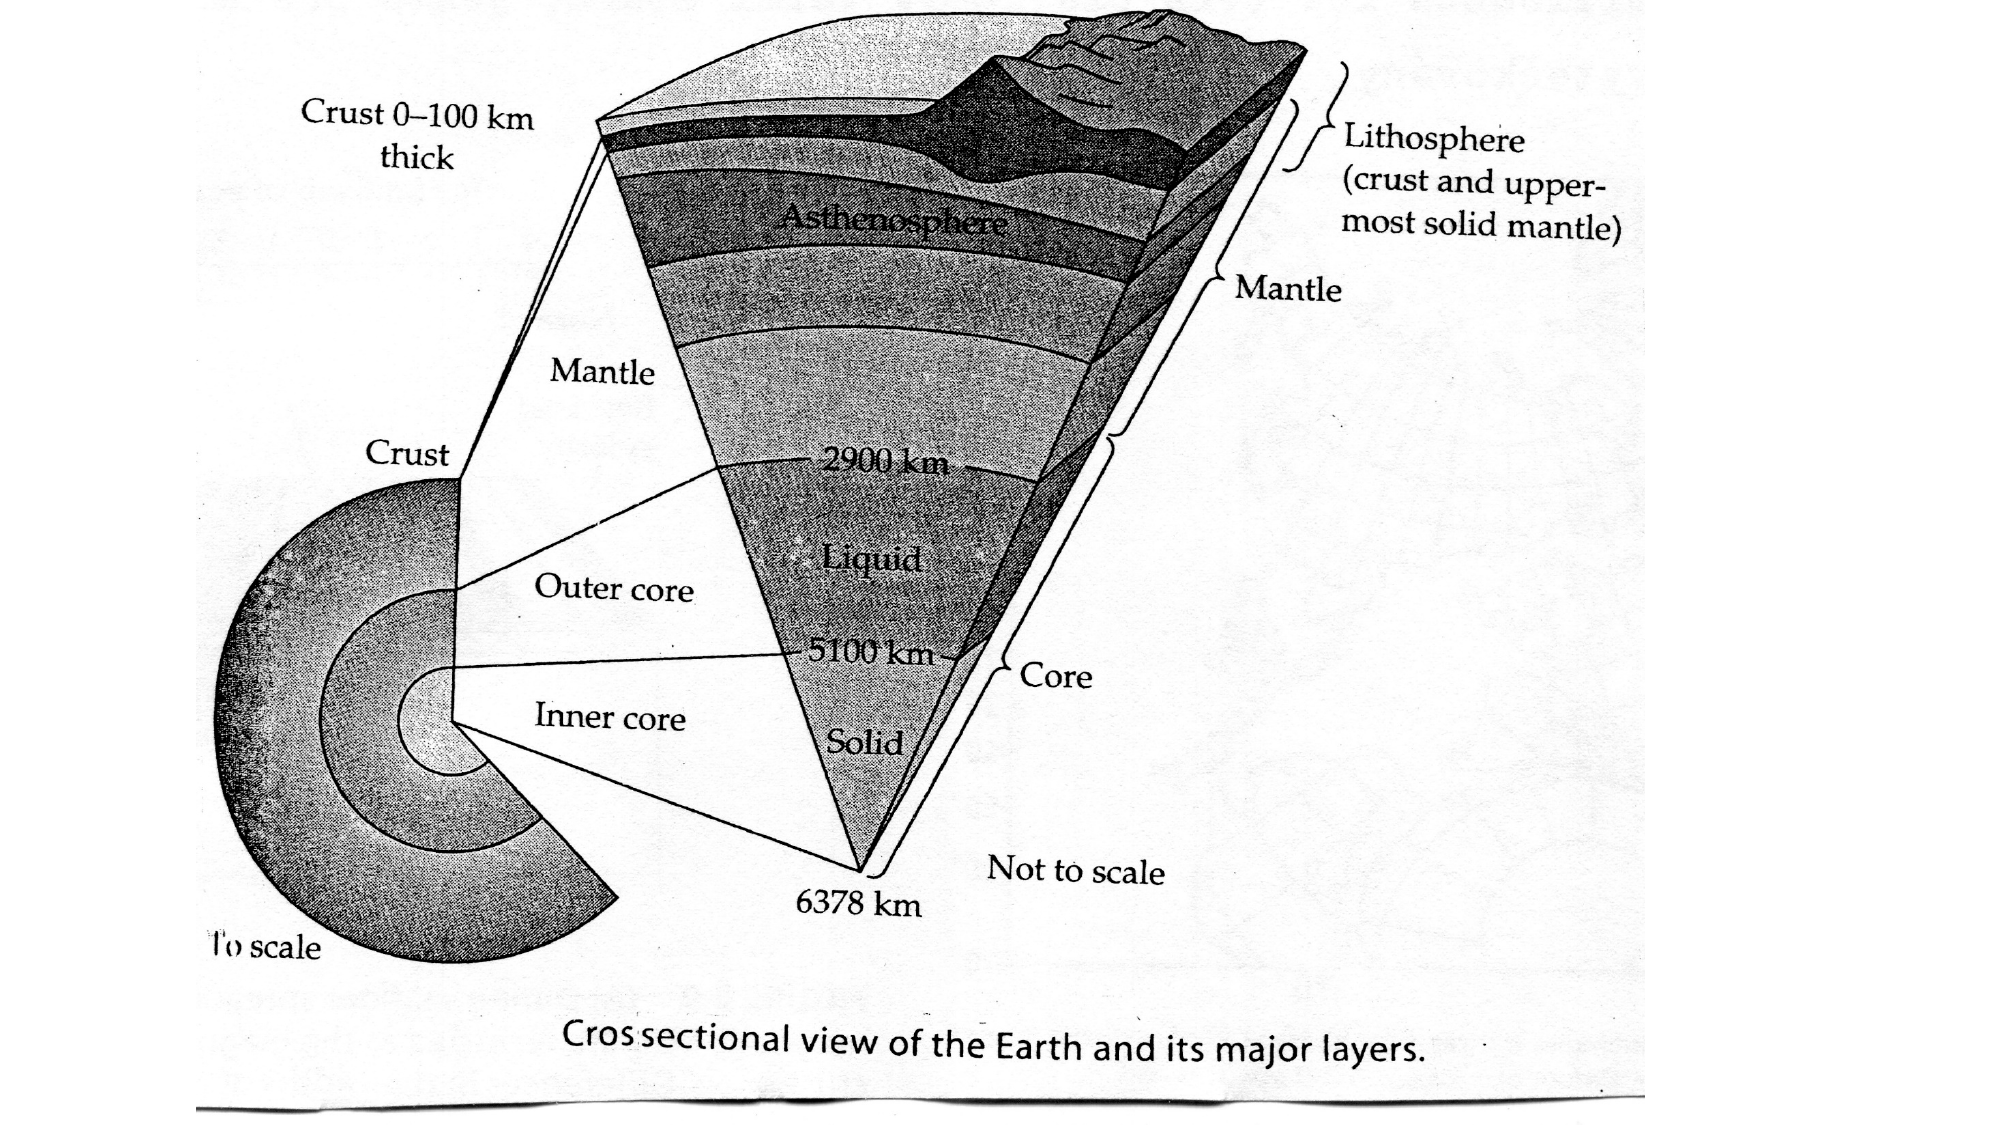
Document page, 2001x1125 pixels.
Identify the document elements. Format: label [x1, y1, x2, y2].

list [195, 0, 1645, 1125]
